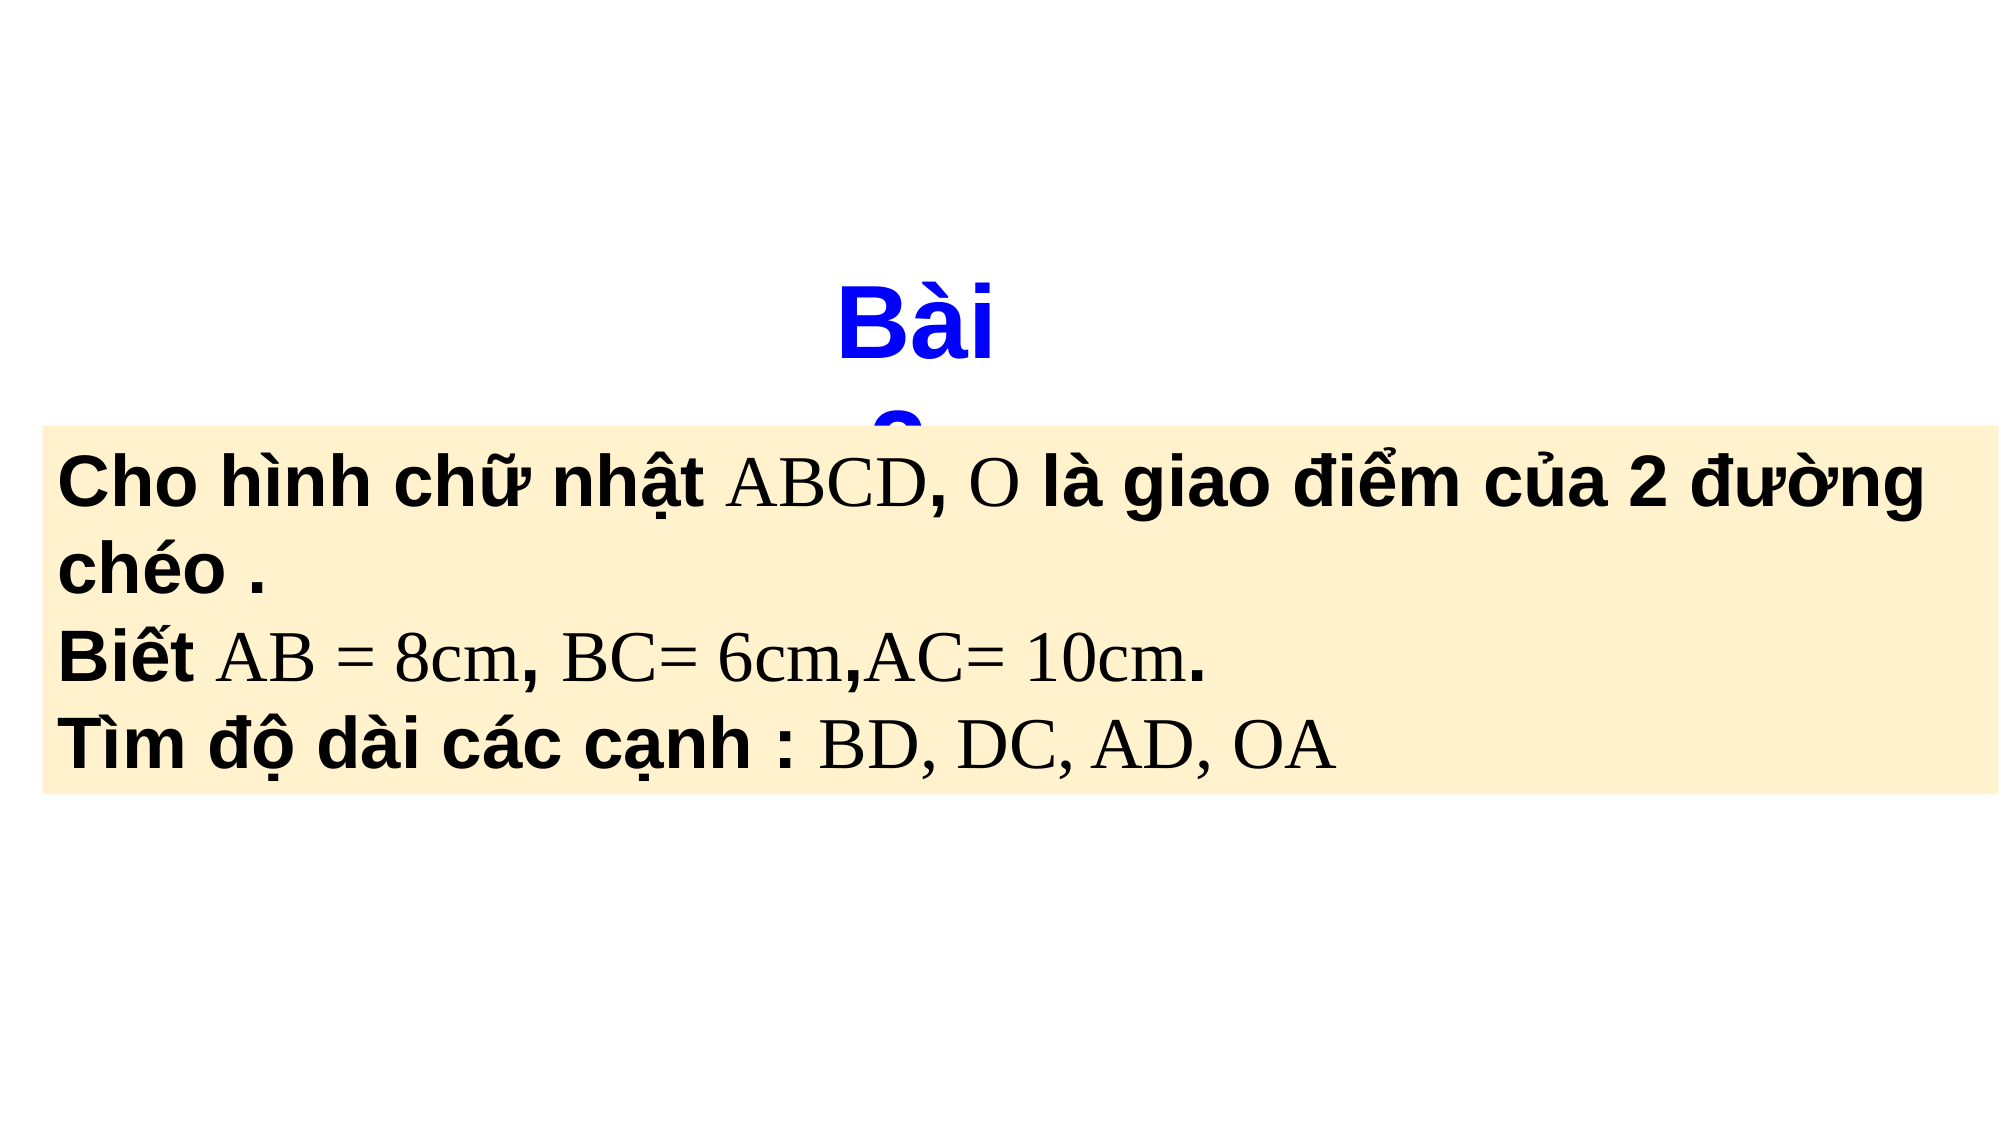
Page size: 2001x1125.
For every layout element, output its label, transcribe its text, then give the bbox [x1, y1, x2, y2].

text_box Cho hình chữ nhật ABCD, O là giao điểm của 2 đường chéo . Biết AB = 8cm, BC= 6cm,AC= 10cm. Tìm độ dài các cạnh : BD, DC, AD, OA [42, 425, 1999, 795]
text_box Bài 2: [778, 246, 1055, 388]
